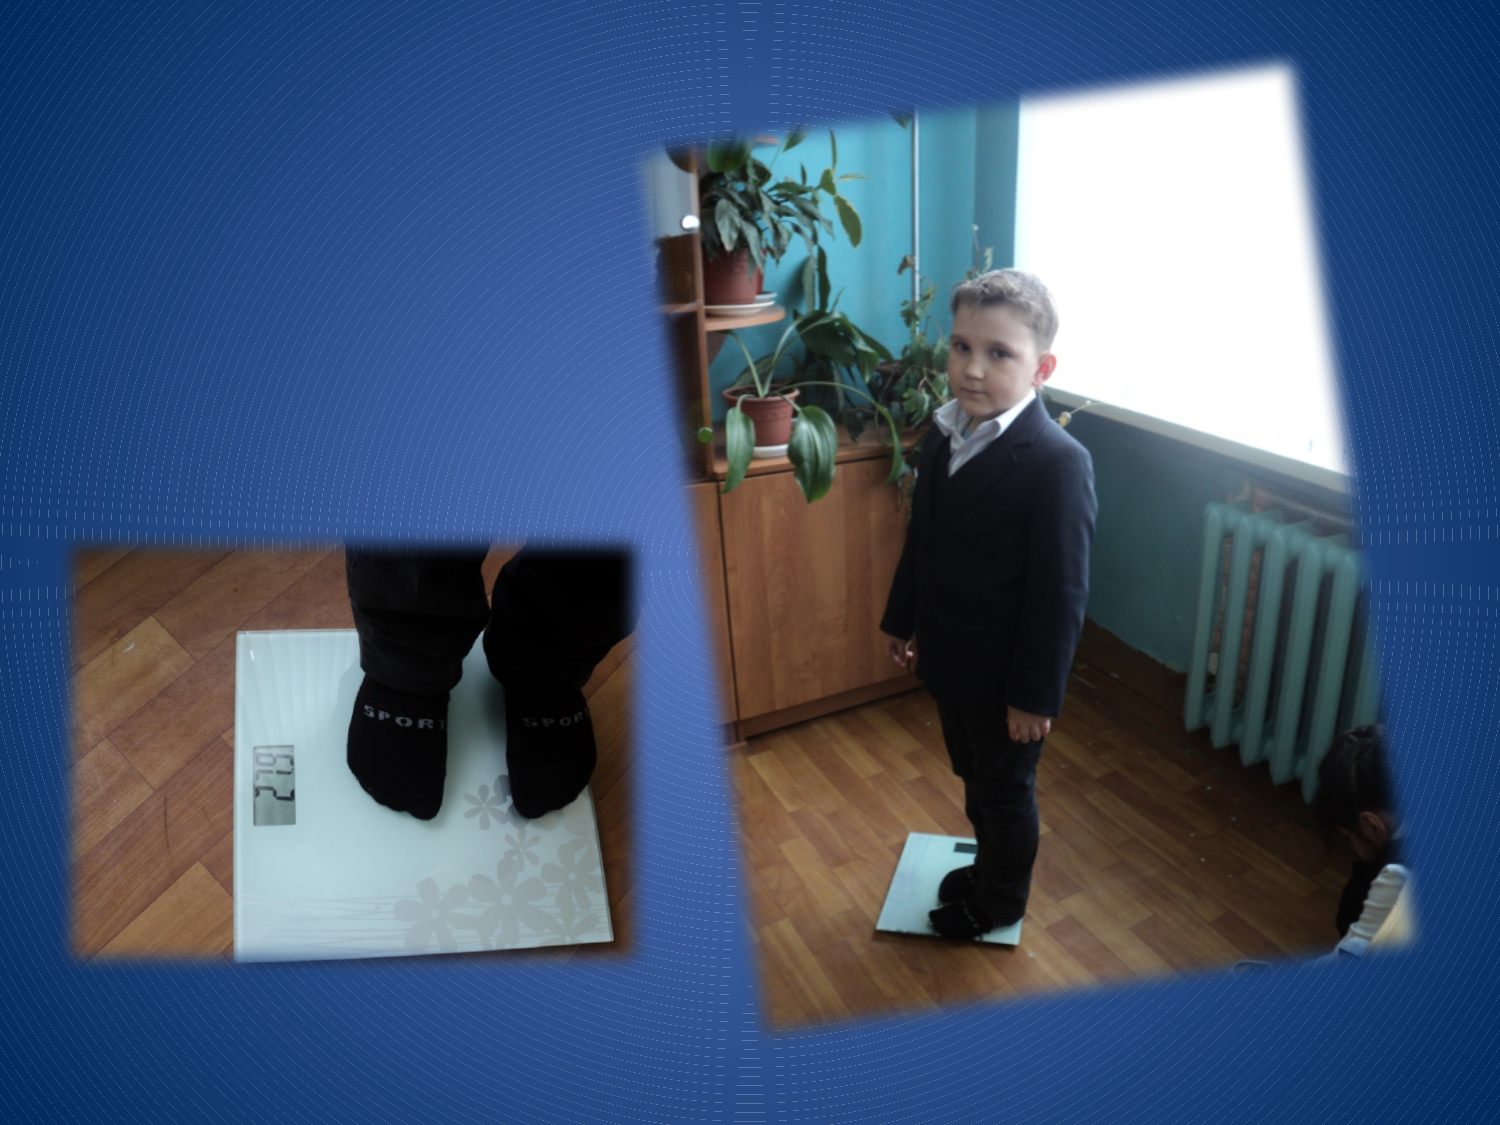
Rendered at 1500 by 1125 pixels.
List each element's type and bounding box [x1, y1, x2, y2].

picture [52, 526, 652, 977]
list [565, 201, 1491, 897]
picture [751, 897, 1411, 1028]
picture [648, 67, 1309, 201]
